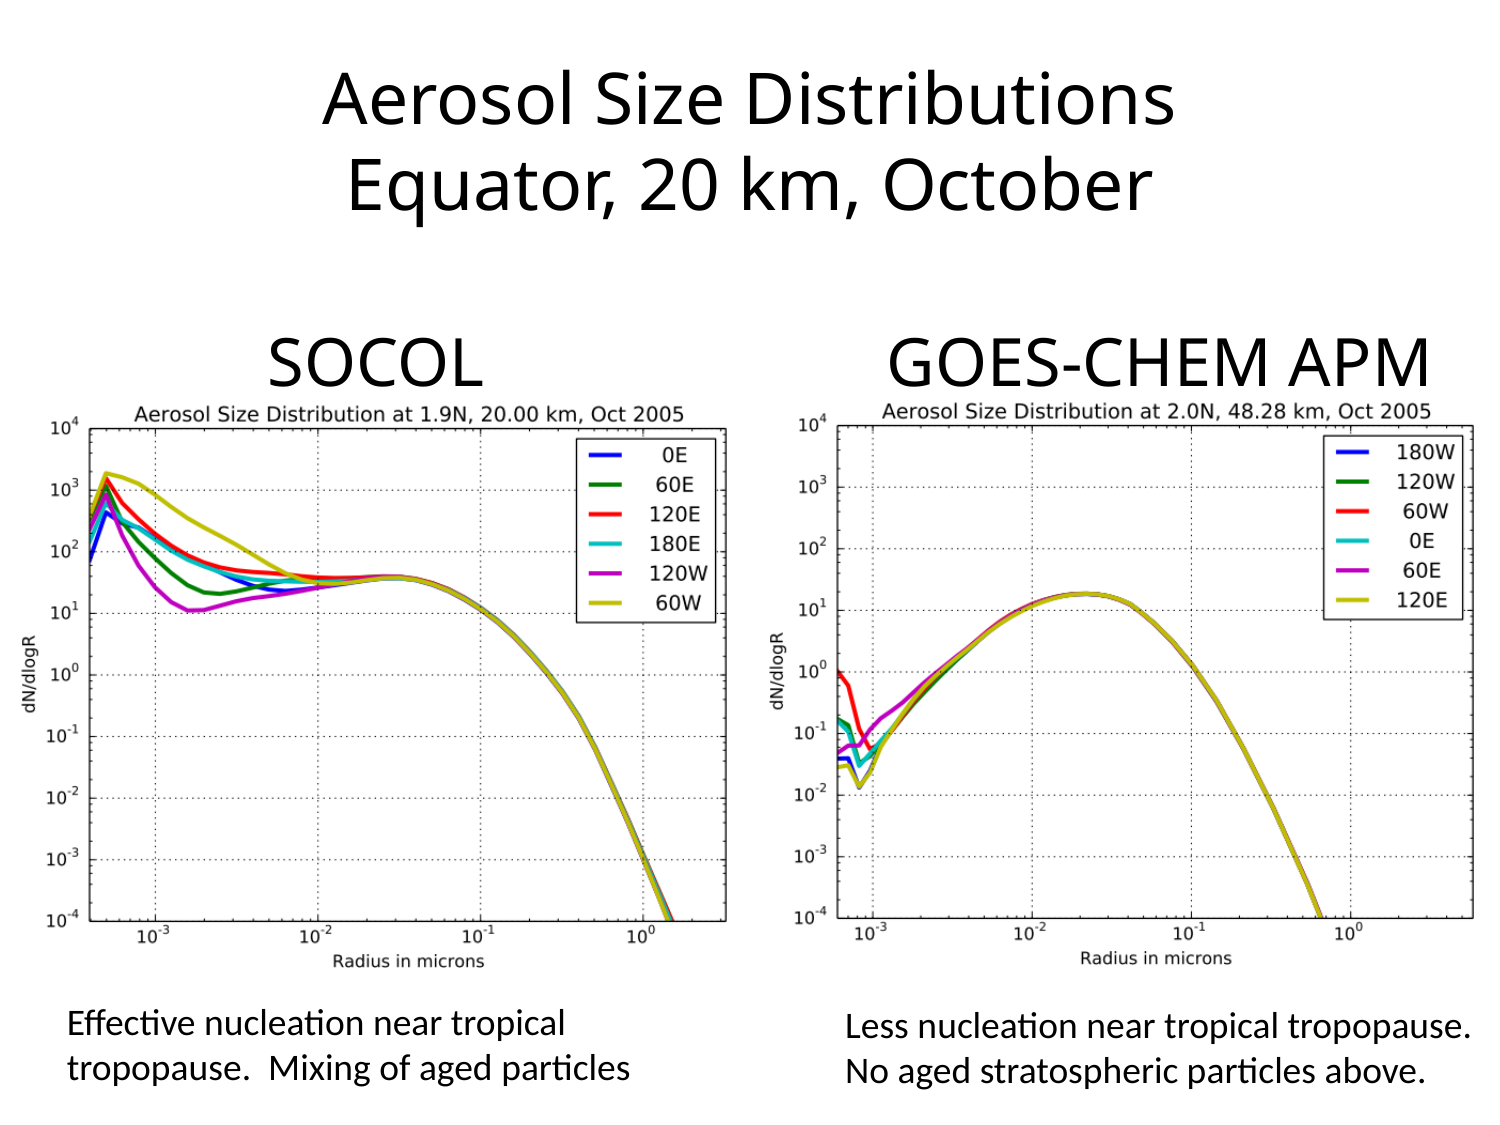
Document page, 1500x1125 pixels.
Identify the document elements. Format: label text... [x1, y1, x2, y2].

text_box Less nucleation near tropical tropopause. No aged stratospheric particles above. [830, 993, 1500, 1098]
text_box GOES-CHEM APM [872, 312, 1448, 363]
text_box SOCOL [253, 312, 500, 365]
picture [0, 364, 1500, 981]
text_box Effective nucleation near tropical tropopause. Mixing of aged particles [52, 990, 708, 1096]
title Aerosol Size Distributions Equator, 20 km, October [75, 45, 1425, 233]
